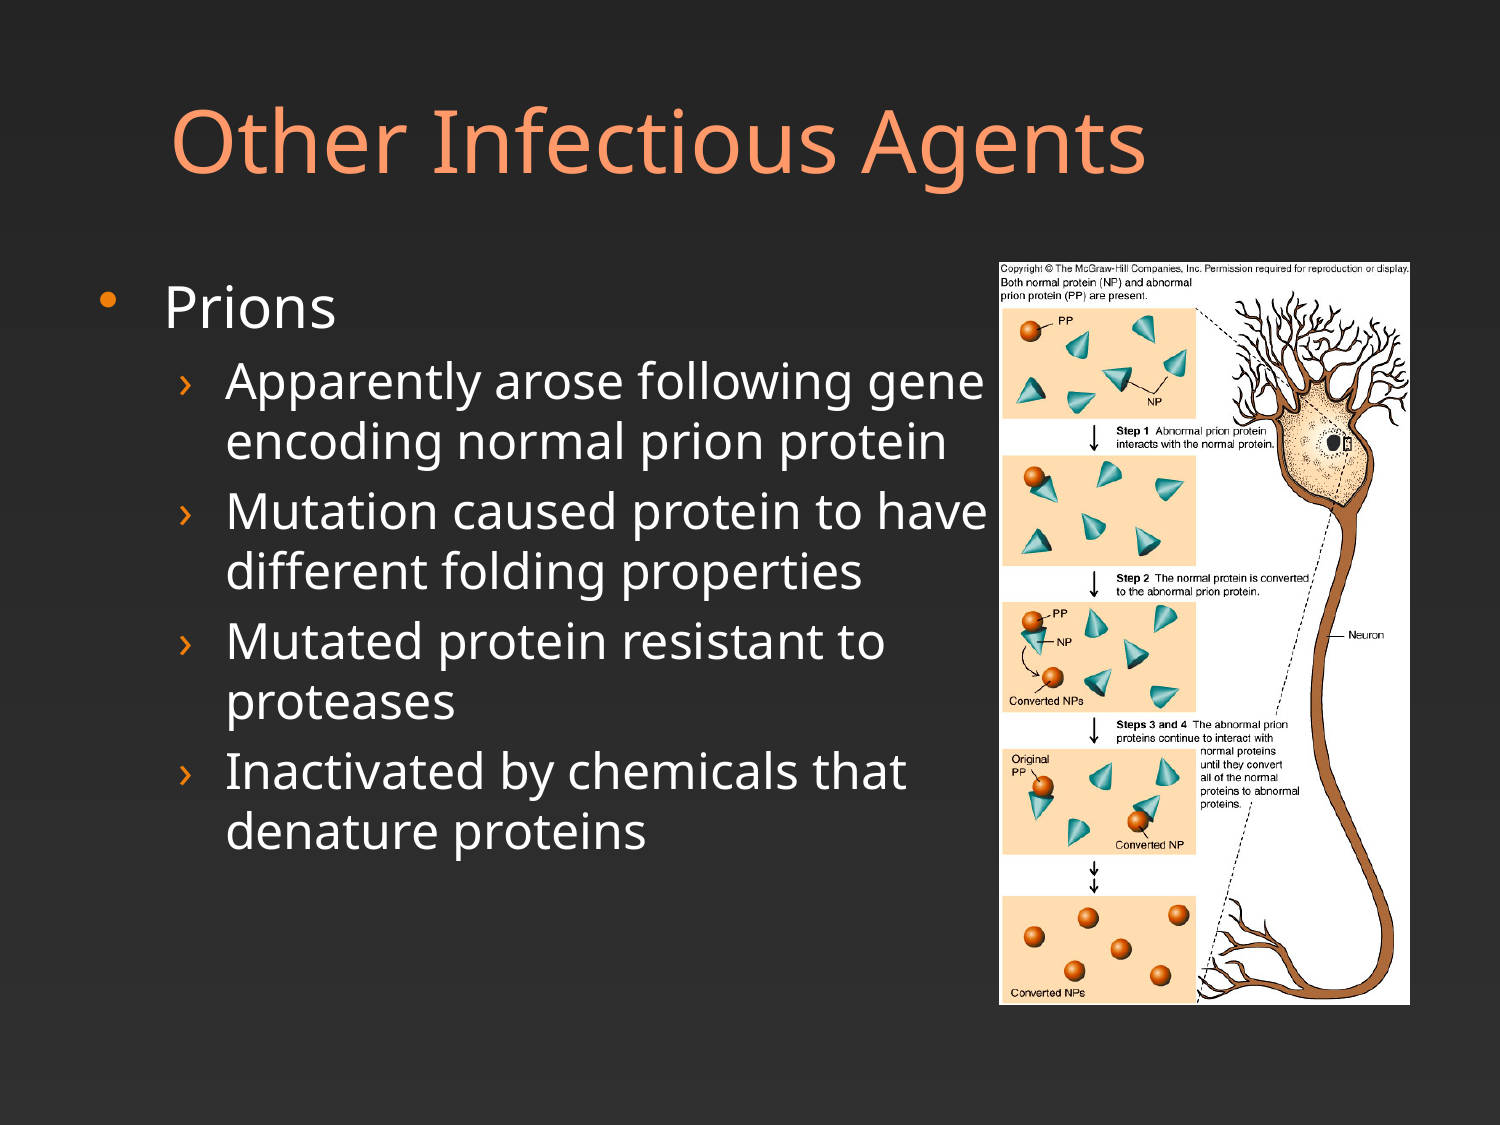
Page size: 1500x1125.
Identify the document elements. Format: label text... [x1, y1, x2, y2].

list Prions Apparently arose following gene encoding normal prion protein Mutation caused protein to have different folding properties Mutated protein resistant to proteases Inactivated by chemicals that denature proteins [74, 262, 1013, 1088]
title Other Infectious Agents [75, 45, 1425, 233]
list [999, 262, 1410, 1006]
